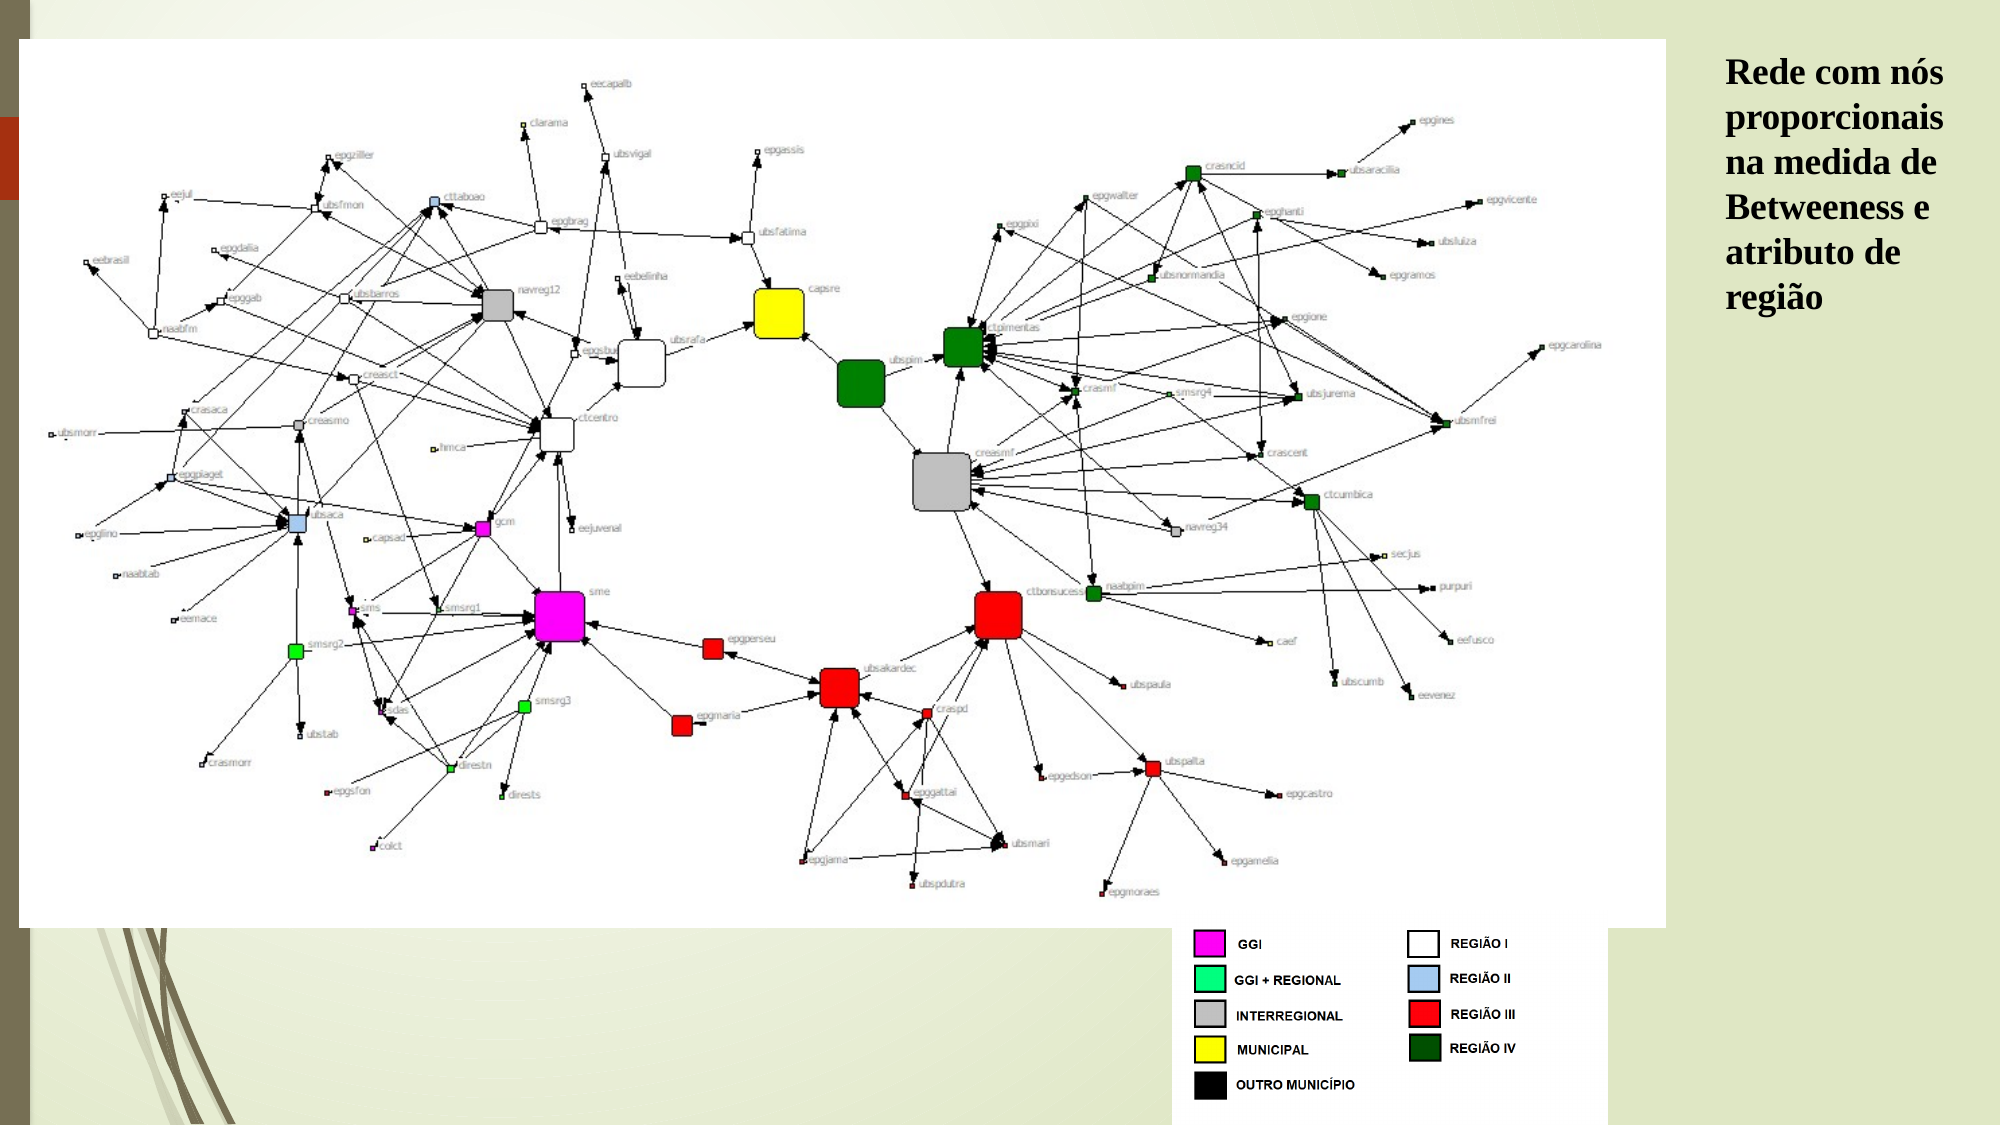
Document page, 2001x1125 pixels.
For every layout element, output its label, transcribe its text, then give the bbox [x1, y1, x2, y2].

text_box Rede com nós proporcionais na medida de Betweeness e atributo de região [1710, 39, 1981, 325]
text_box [18, 39, 1666, 1125]
